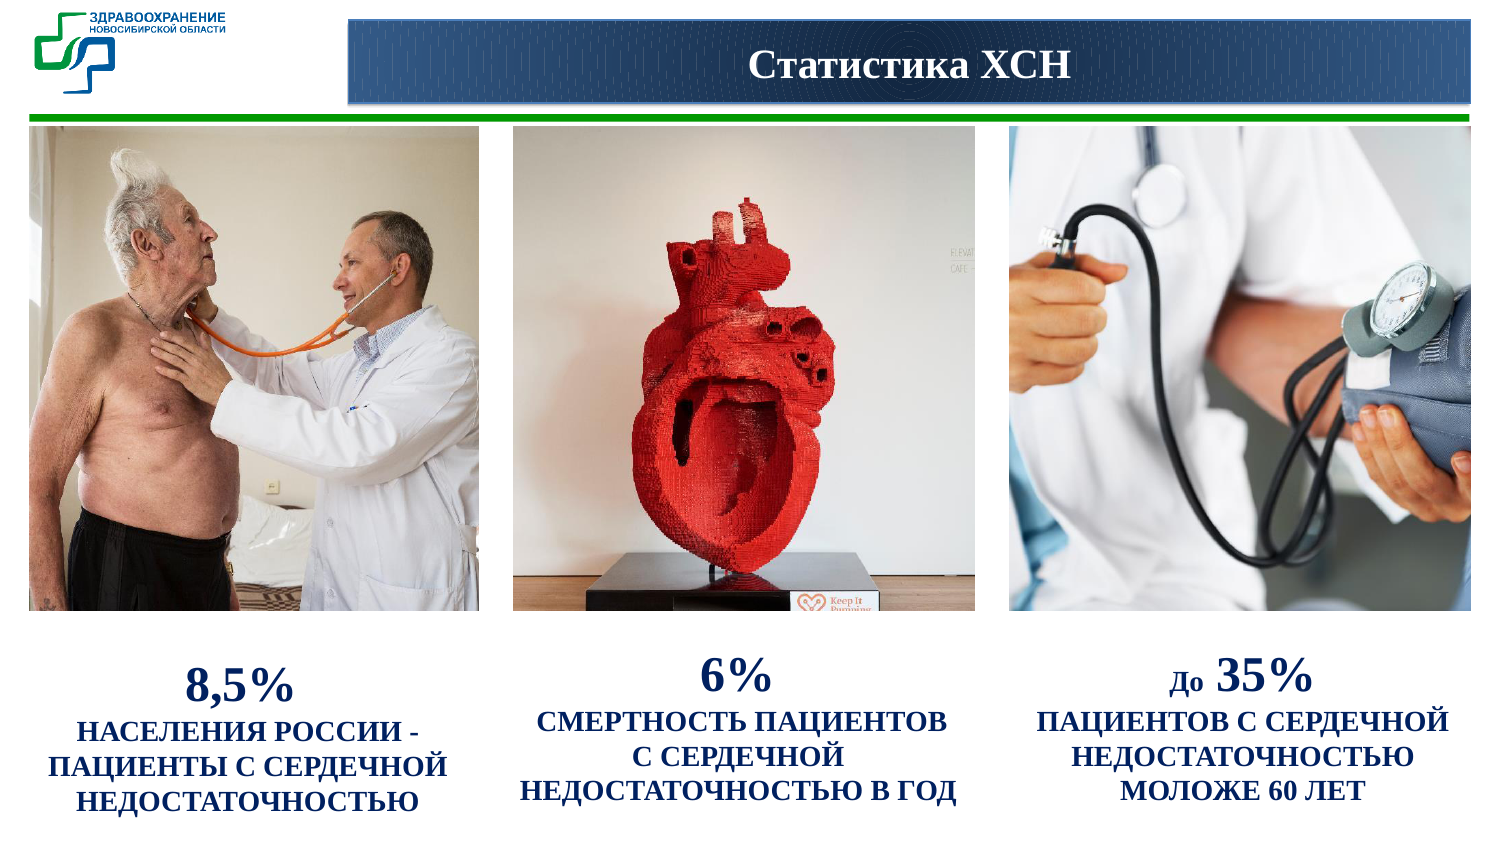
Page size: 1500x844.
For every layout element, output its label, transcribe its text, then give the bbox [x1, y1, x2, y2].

text_box 8,5% НАСЕЛЕНИЯ РОССИИ - ПАЦИЕНТЫ С СЕРДЕЧНОЙ НЕДОСТАТОЧНОСТЬЮ [29, 644, 467, 825]
title Статистика ХСН [348, 20, 1471, 103]
text_box 6% СМЕРТНОСТЬ ПАЦИЕНТОВ С СЕРДЕЧНОЙ НЕДОСТАТОЧНОСТЬЮ В ГОД [501, 634, 975, 815]
text_box До 35% ПАЦИЕНТОВ С СЕРДЕЧНОЙ НЕДОСТАТОЧНОСТЬЮ МОЛОЖЕ 60 ЛЕТ [986, 634, 1500, 815]
picture [513, 126, 975, 612]
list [29, 126, 479, 612]
text_box [27, 112, 1472, 124]
picture [17, 0, 236, 105]
picture [1009, 126, 1471, 612]
